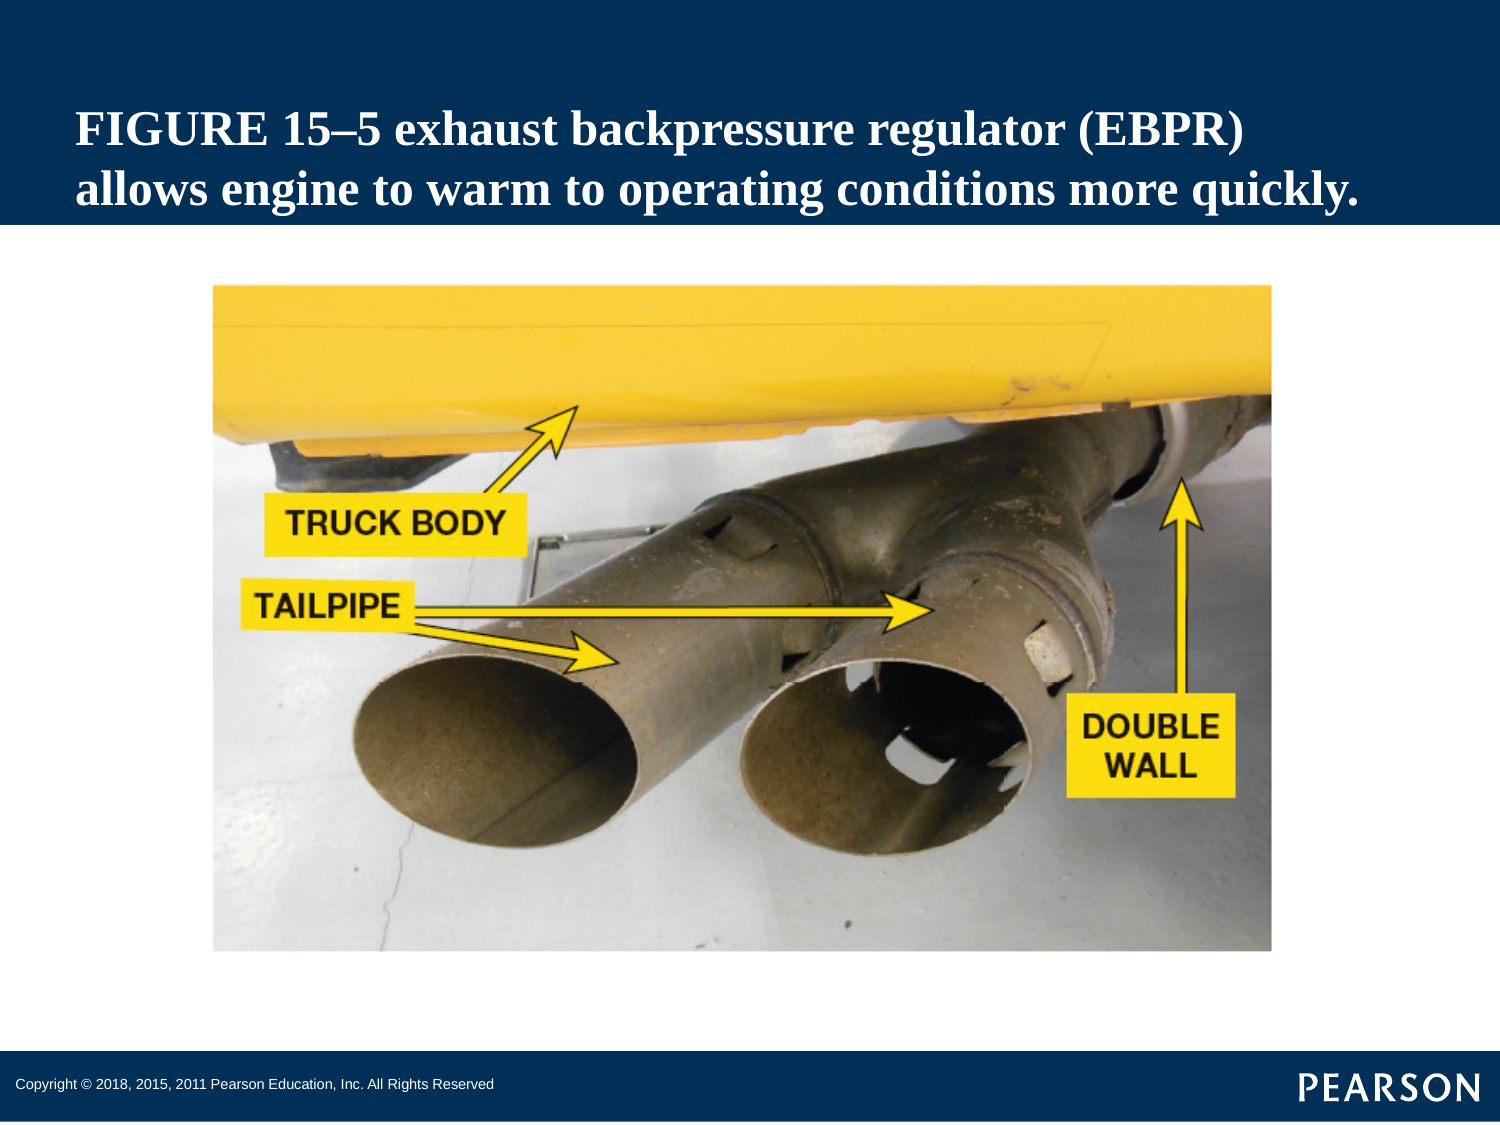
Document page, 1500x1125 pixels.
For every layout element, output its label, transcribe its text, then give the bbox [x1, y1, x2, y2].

picture [210, 274, 1290, 962]
title FIGURE 15–5 exhaust backpressure regulator (EBPR) allows engine to warm to operating conditions more quickly. [75, 35, 1425, 216]
